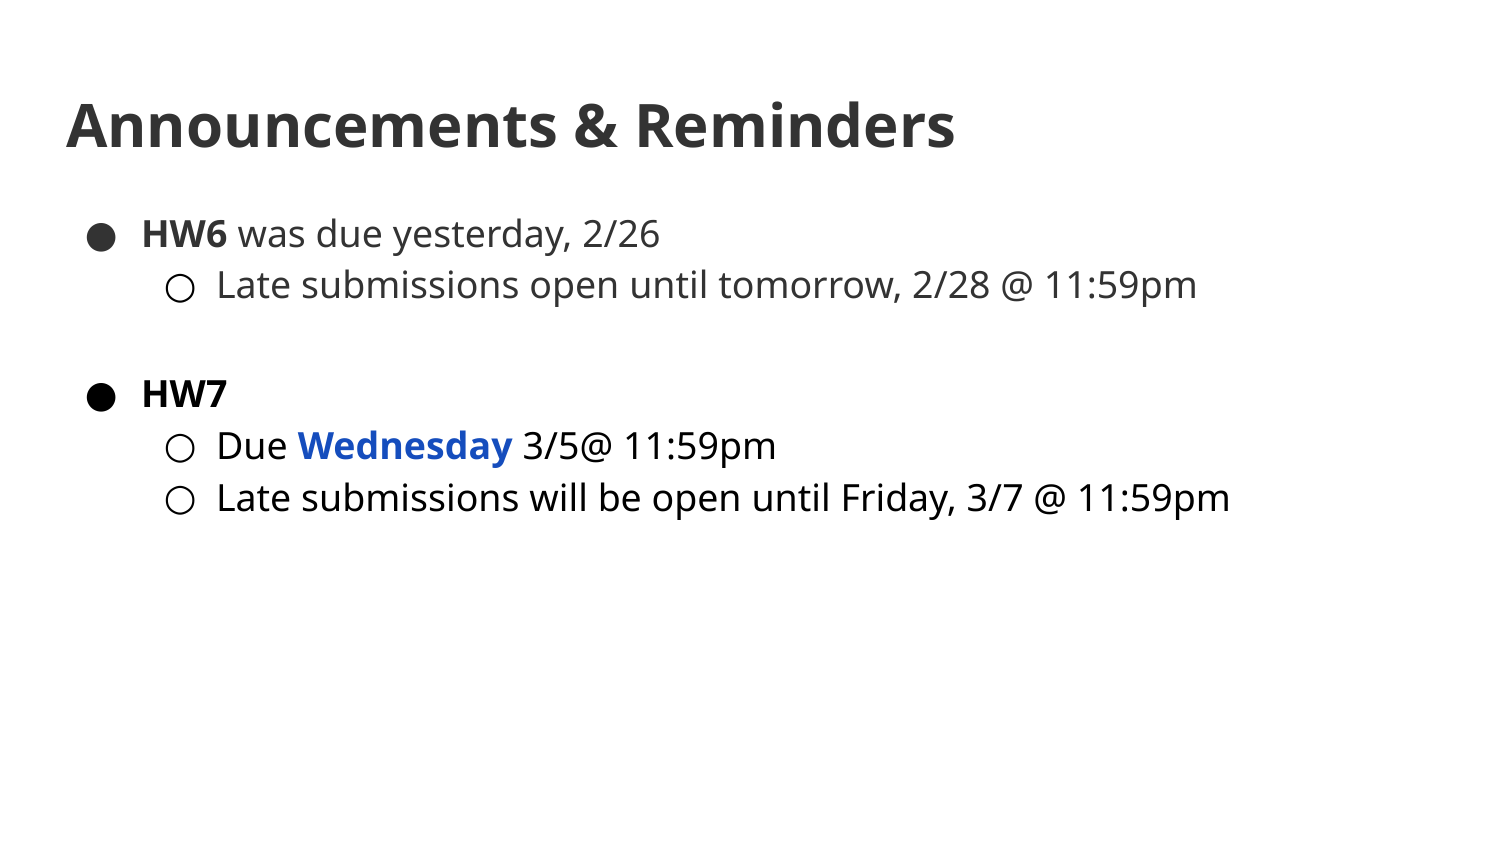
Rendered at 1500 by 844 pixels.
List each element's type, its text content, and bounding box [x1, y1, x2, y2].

list HW6 was due yesterday, 2/26 Late submissions open until tomorrow, 2/28 @ 11:59pm HW7 Due Wednesday 3/5@ 11:59pm Late submissions will be open until Friday, 3/7 @ 11:59pm [51, 189, 1449, 823]
title Announcements & Reminders [51, 72, 1449, 176]
